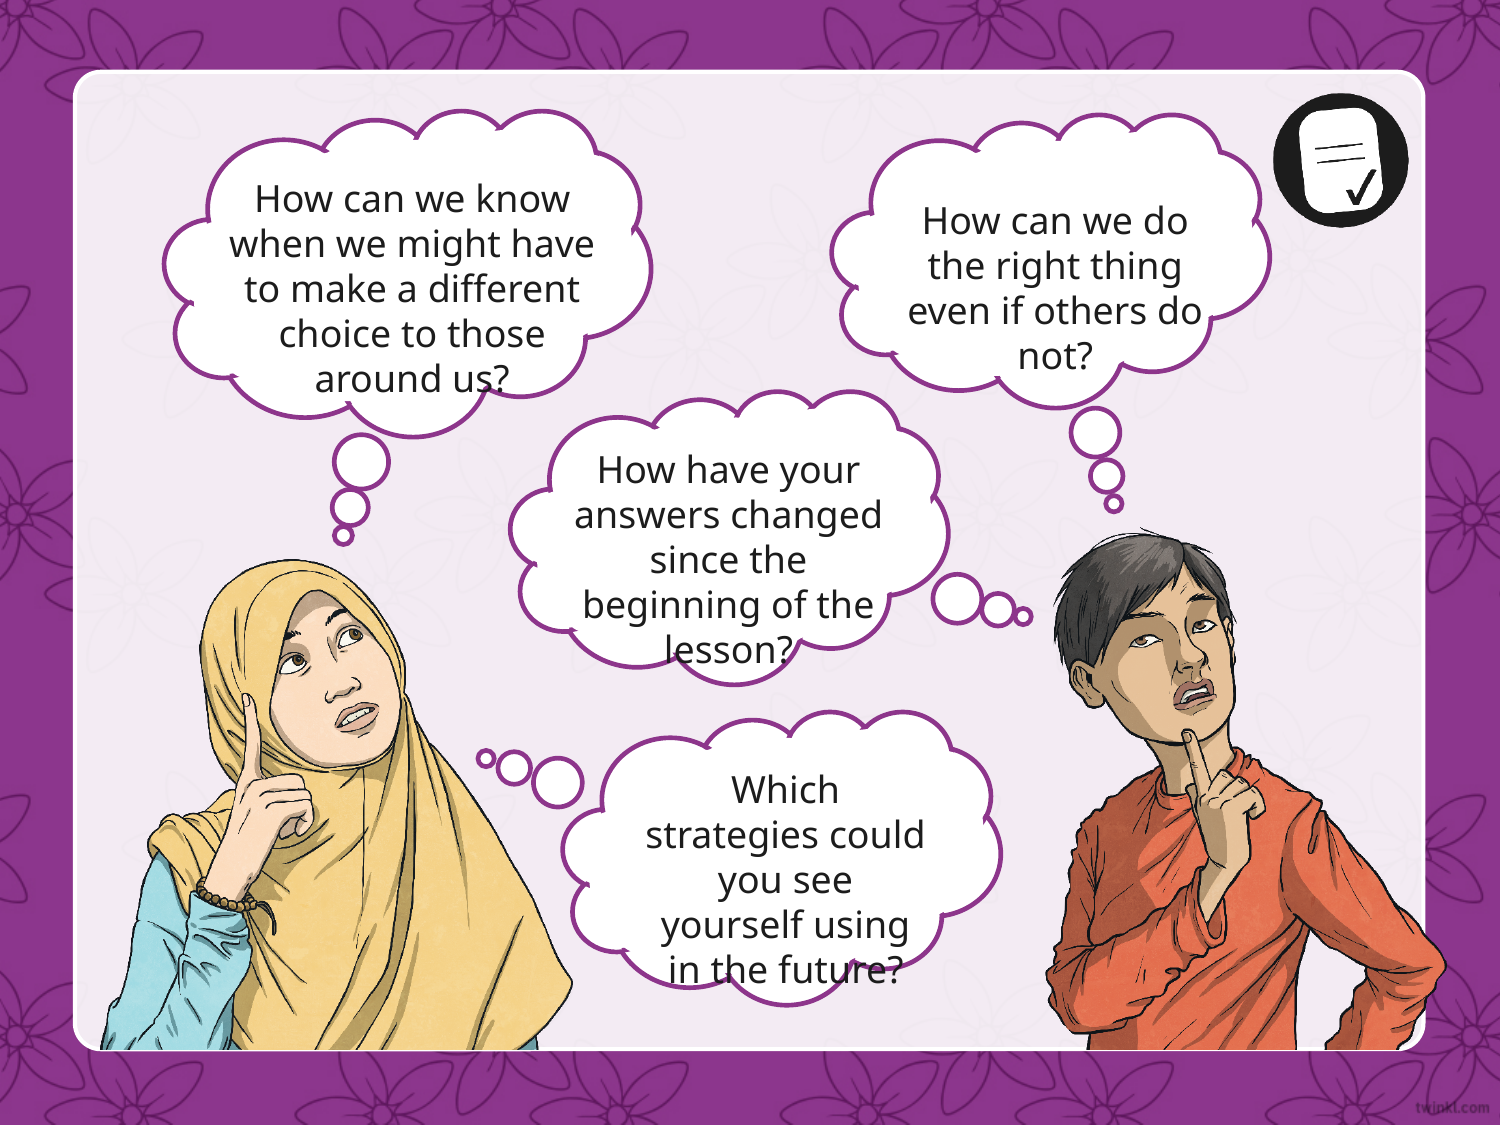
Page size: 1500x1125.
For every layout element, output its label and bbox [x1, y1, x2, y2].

picture [0, 0, 1500, 1125]
text_box [562, 710, 1001, 1005]
text_box [831, 113, 1270, 408]
text_box [510, 390, 949, 684]
text_box [164, 110, 651, 436]
